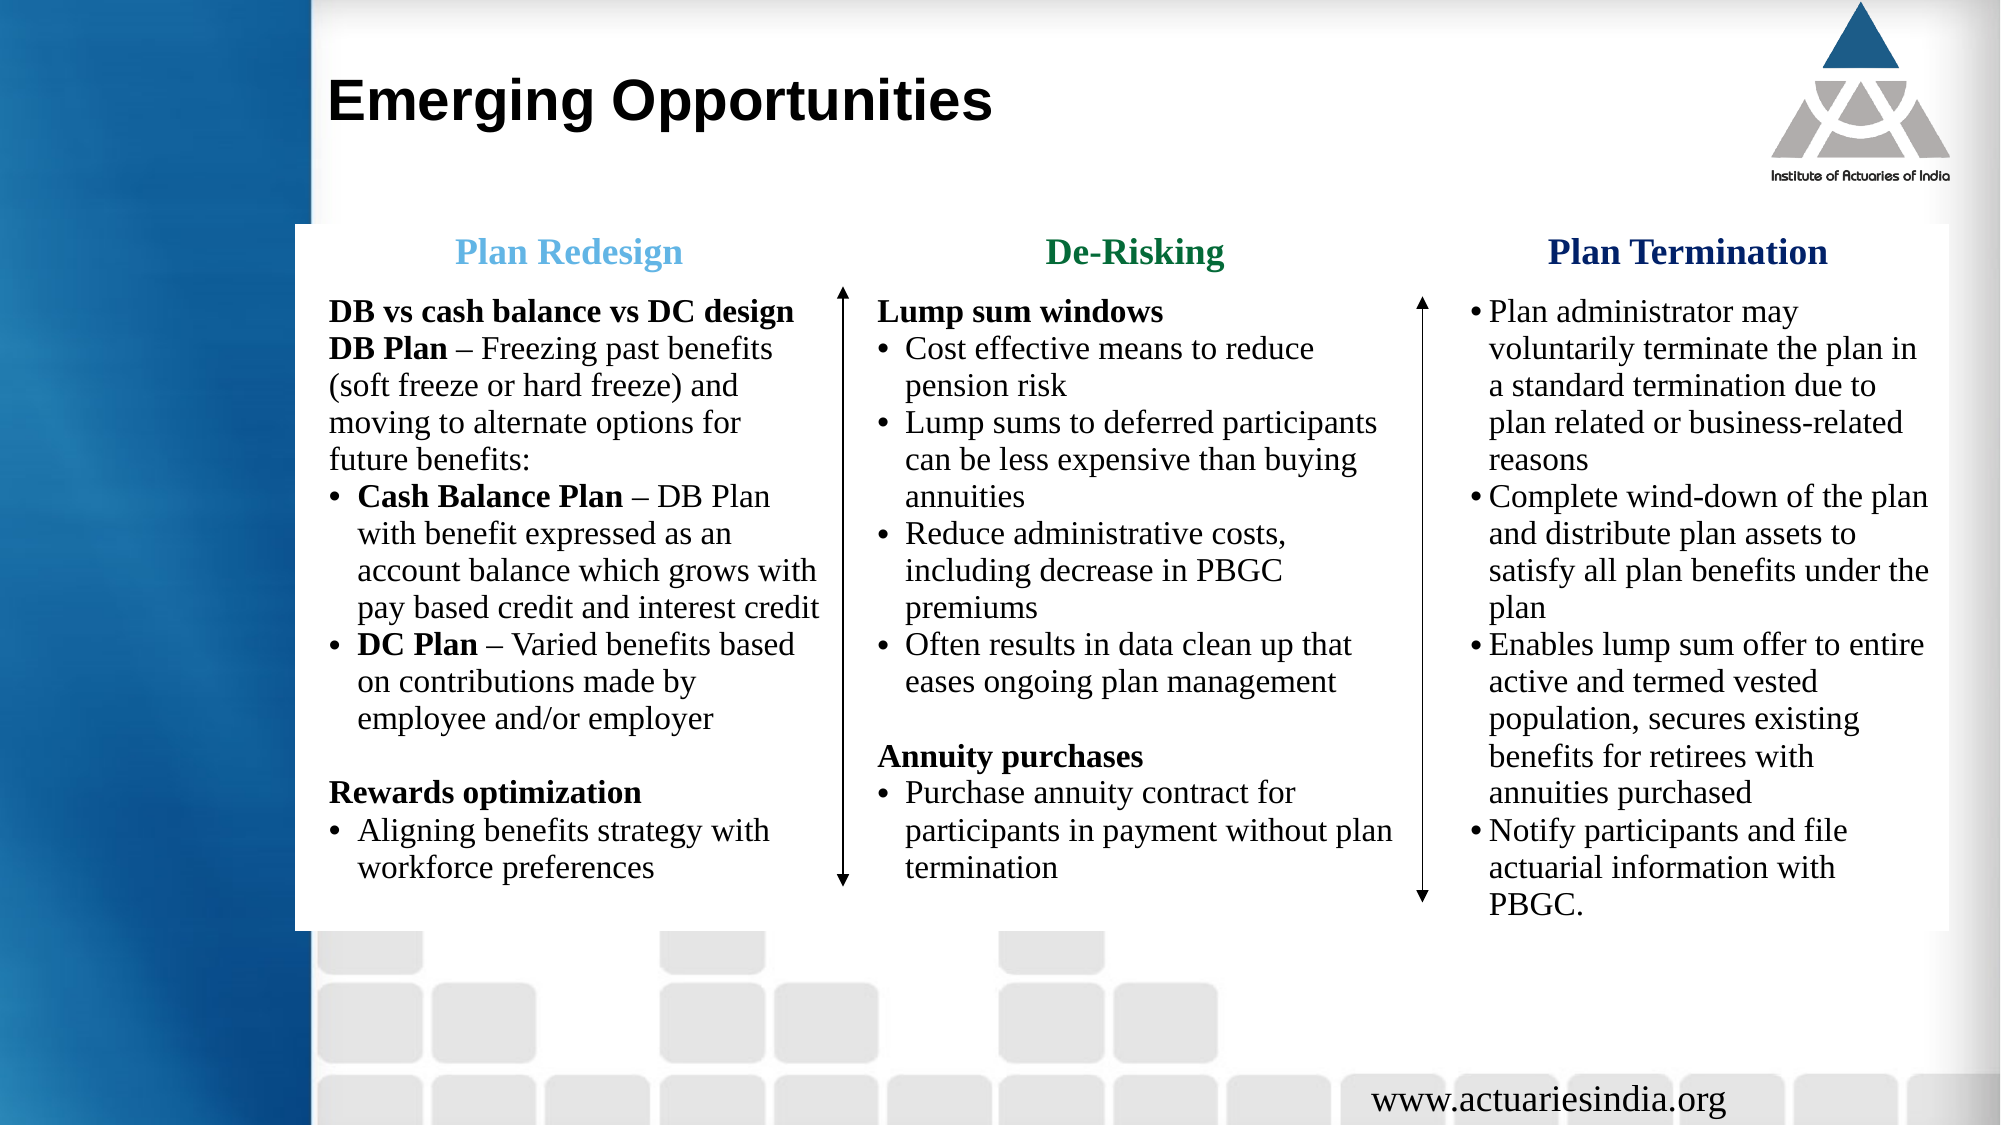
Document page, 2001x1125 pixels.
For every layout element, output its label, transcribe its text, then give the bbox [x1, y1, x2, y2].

table_cell Plan administrator may voluntarily terminate the plan in a standard termination due to plan related or business-related reasons Complete wind-down of the plan and distribute plan assets to satisfy all plan benefits under the plan Enables lump sum offer to entire active and termed vested population, secures existing benefits for retirees with annuities purchased Notify participants and file actuarial information with PBGC. [1427, 285, 1949, 931]
text_box Emerging Opportunities [312, 55, 1534, 184]
table_header De-Risking [843, 224, 1427, 285]
table_header Plan Redesign [295, 224, 843, 285]
text_box www.actuariesindia.org [1356, 1066, 1832, 1125]
picture [0, 0, 2001, 1125]
table_cell Lump sum windows Cost effective means to reduce pension risk Lump sums to deferred participants can be less expensive than buying annuities Reduce administrative costs, including decrease in PBGC premiums Often results in data clean up that eases ongoing plan management Annuity purchases Purchase annuity contract for participants in payment without plan termination [843, 285, 1427, 931]
table_header Plan Termination [1427, 224, 1949, 285]
table_cell DB vs cash balance vs DC design DB Plan – Freezing past benefits (soft freeze or hard freeze) and moving to alternate options for future benefits: Cash Balance Plan – DB Plan with benefit expressed as an account balance which grows with pay based credit and interest credit DC Plan – Varied benefits based on contributions made by employee and/or employer Rewards optimization Aligning benefits strategy with workforce preferences [295, 285, 843, 931]
